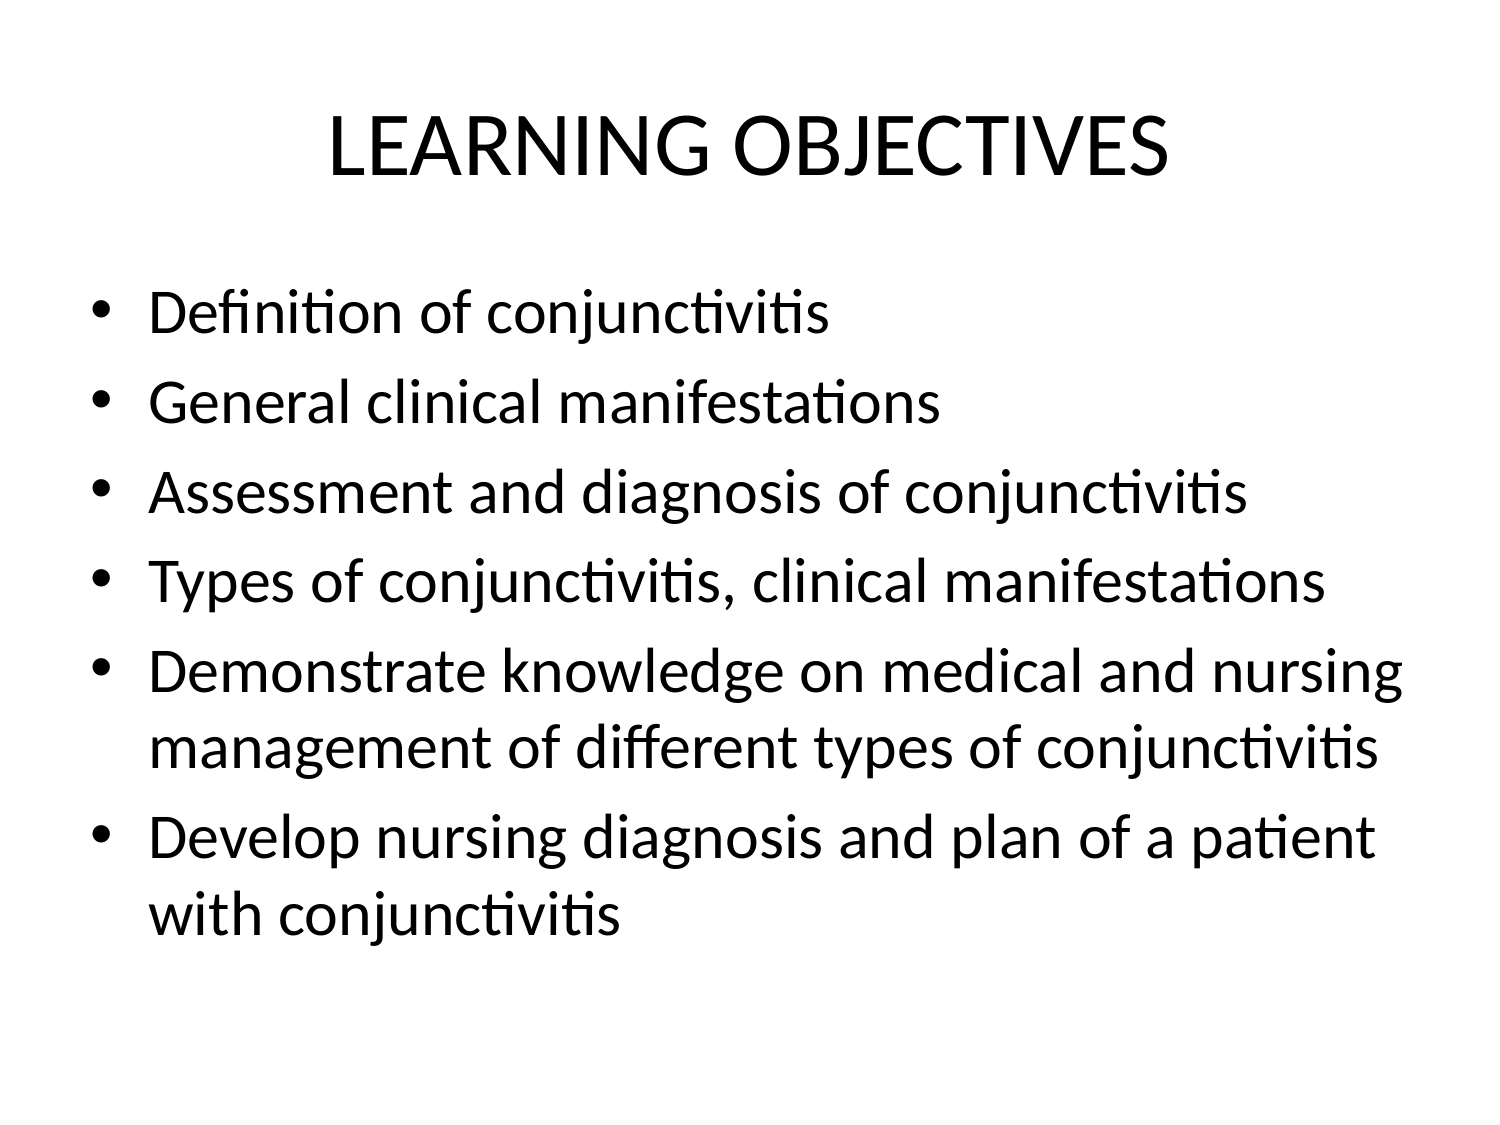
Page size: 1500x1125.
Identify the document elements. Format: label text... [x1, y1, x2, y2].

list Definition of conjunctivitis General clinical manifestations Assessment and diagnosis of conjunctivitis Types of conjunctivitis, clinical manifestations Demonstrate knowledge on medical and nursing management of different types of conjunctivitis Develop nursing diagnosis and plan of a patient with conjunctivitis [75, 262, 1425, 1005]
title LEARNING OBJECTIVES [75, 45, 1425, 233]
